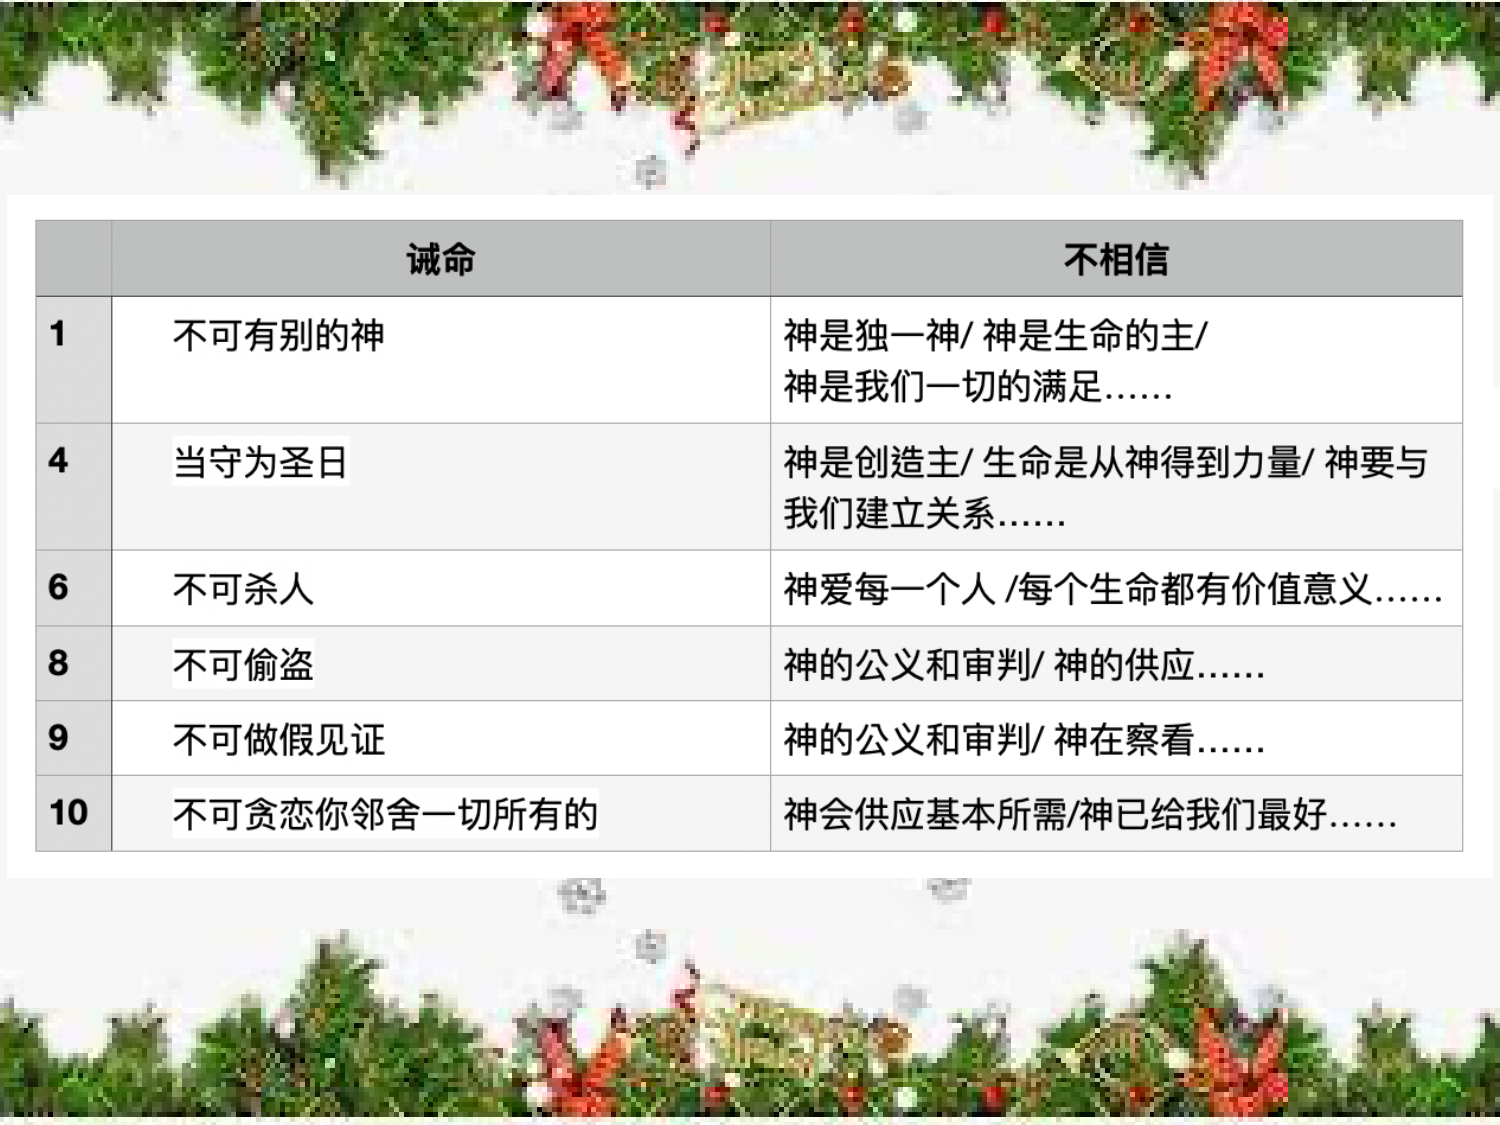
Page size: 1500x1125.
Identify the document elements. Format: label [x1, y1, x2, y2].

picture [7, 195, 1493, 878]
text_box [0, 0, 1500, 1125]
